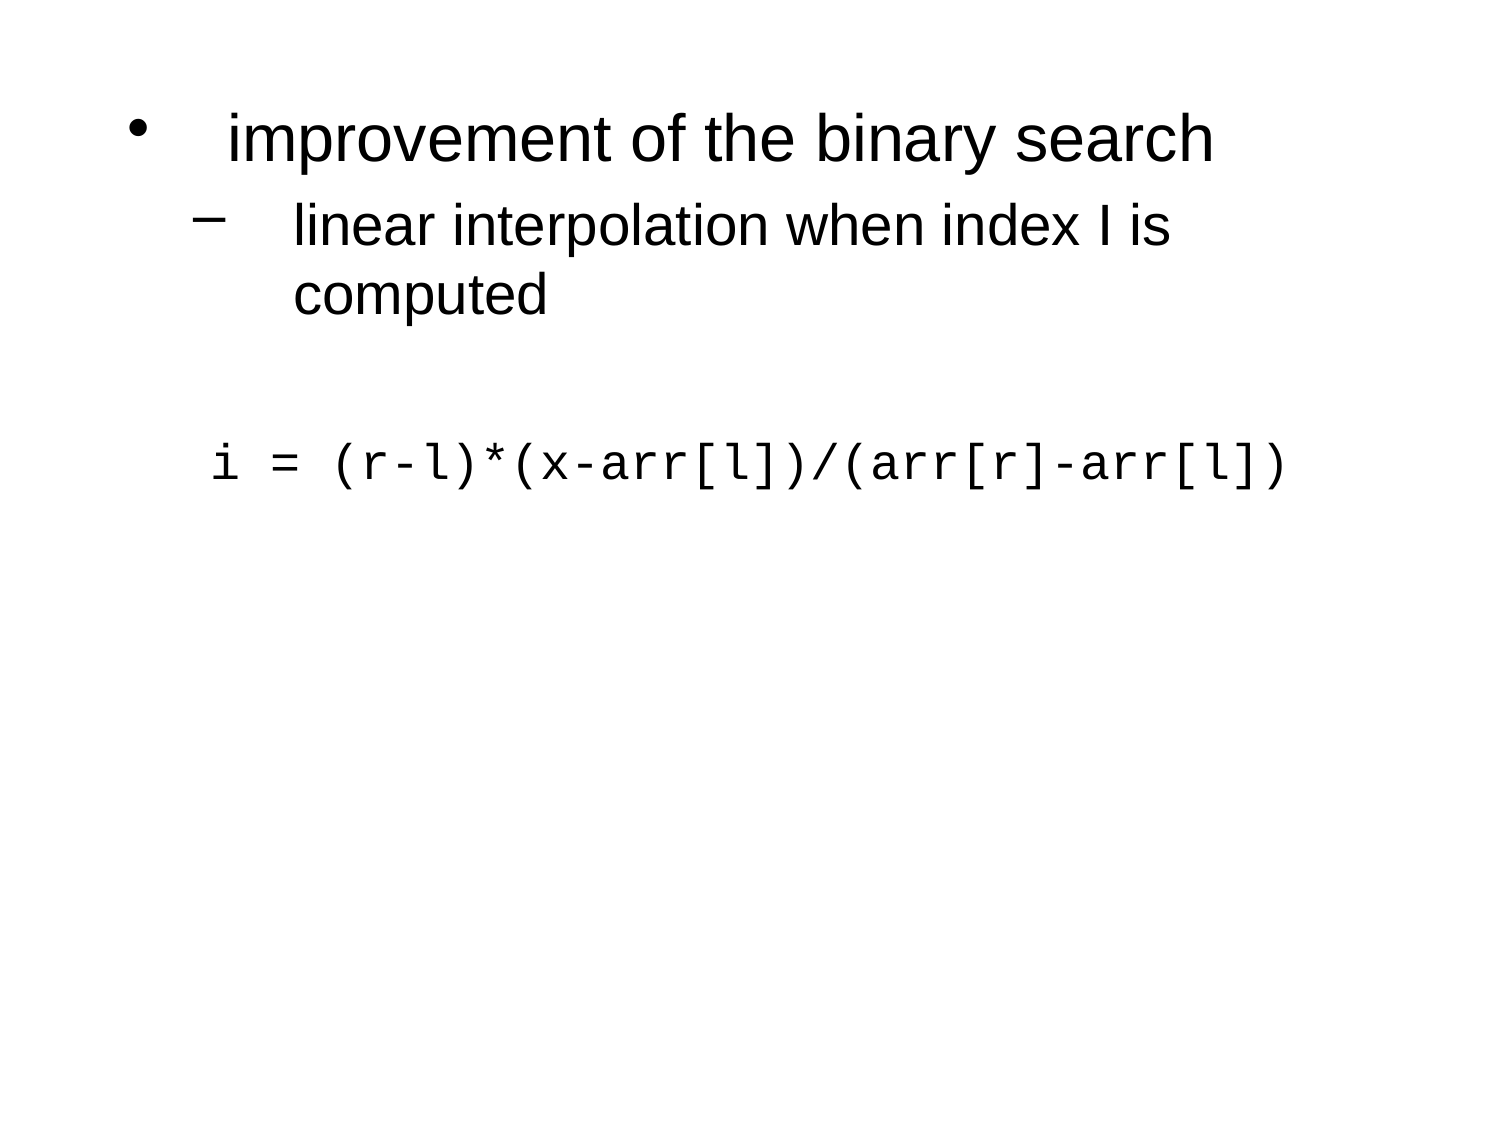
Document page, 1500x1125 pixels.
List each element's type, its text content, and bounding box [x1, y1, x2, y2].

list improvement of the binary search linear interpolation when index I is computed i = (r-l)*(x-arr[l])/(arr[r]-arr[l]) [112, 87, 1388, 610]
